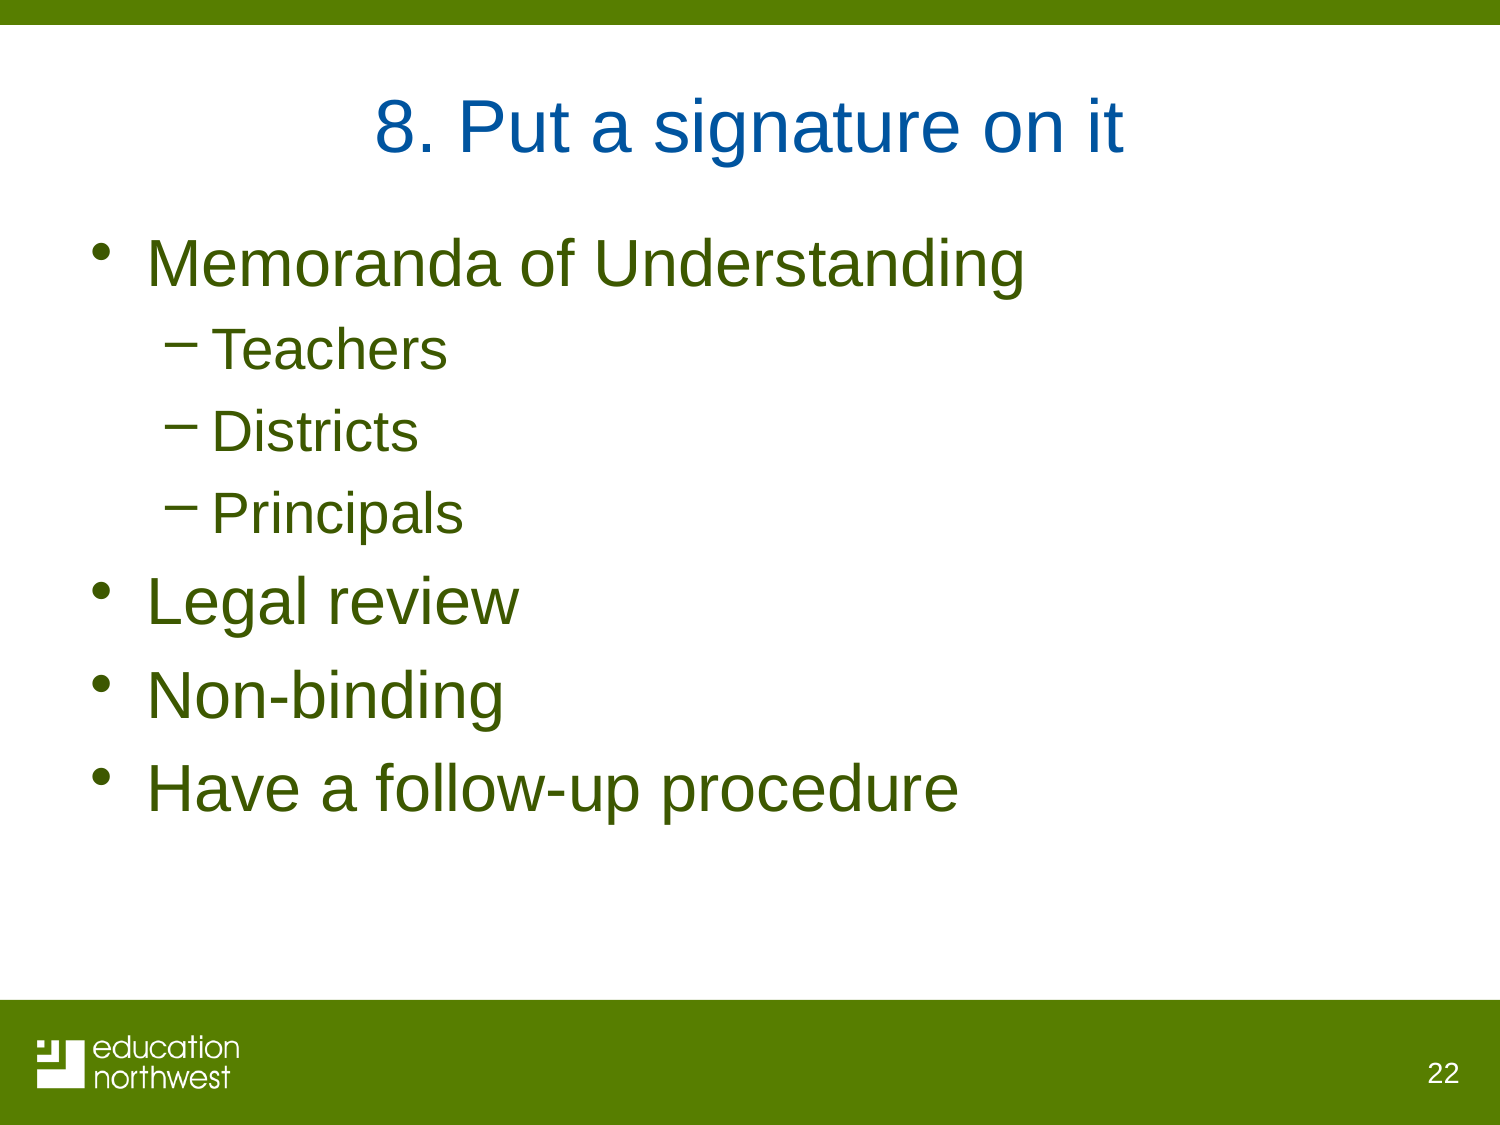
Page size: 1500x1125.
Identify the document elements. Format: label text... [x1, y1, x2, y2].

picture [0, 998, 275, 1125]
title 8. Put a signature on it [74, 44, 1426, 201]
list Memoranda of Understanding Teachers Districts Principals Legal review Non-binding Have a follow-up procedure [74, 212, 1426, 1001]
slide_number 22 [1324, 1046, 1476, 1125]
